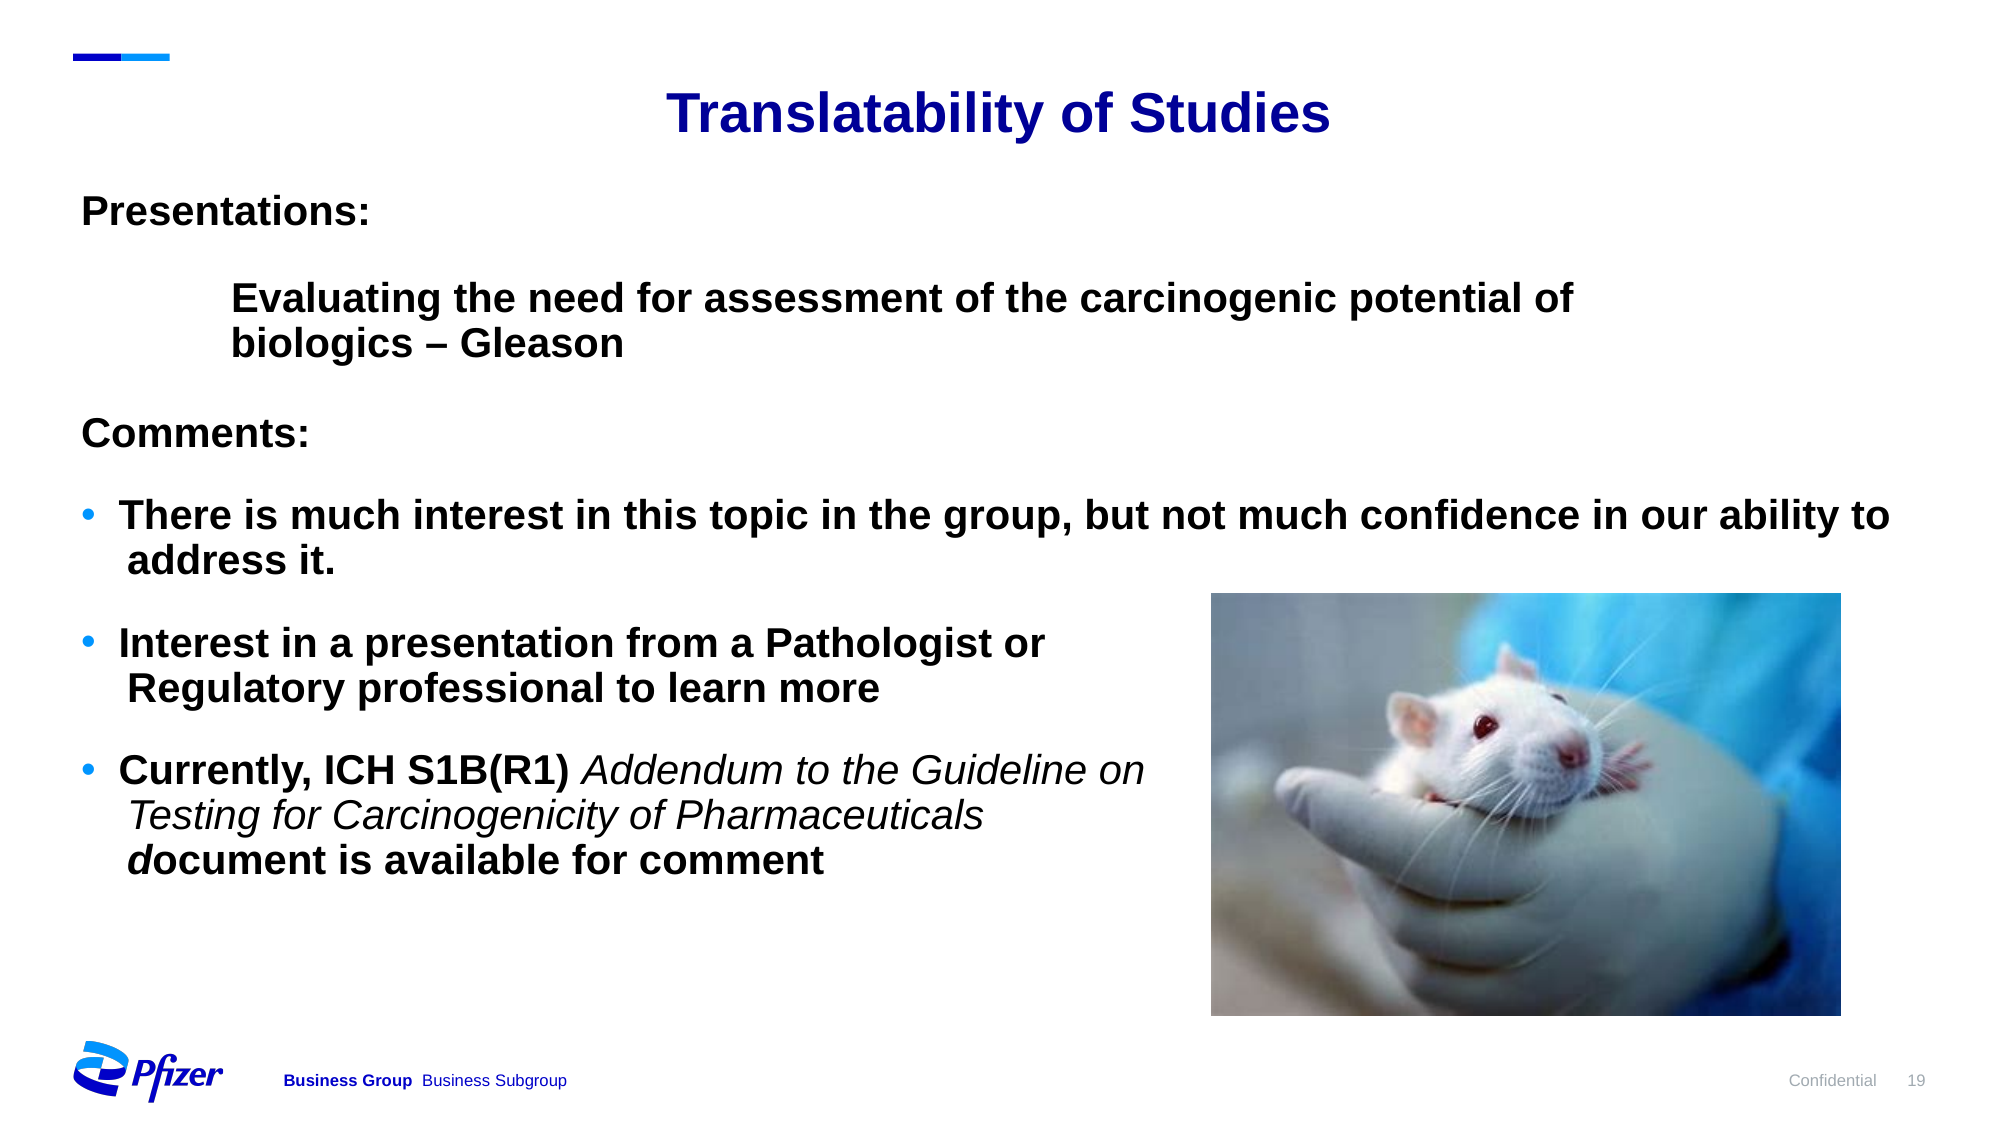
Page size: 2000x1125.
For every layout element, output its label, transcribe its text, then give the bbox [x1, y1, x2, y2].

picture [1211, 593, 1842, 1016]
title Translatability of Studies [73, 79, 1926, 183]
list Presentations: Evaluating the need for assessment of the carcinogenic potential of biologics – Gleason Comments: There is much interest in this topic in the group, but not much confidence in our ability to address it. Interest in a presentation from a Pathologist or Regulatory professional to learn more Currently, ICH S1B(R1) Addendum to the Guideline on Testing for Carcinogenicity of Pharmaceuticals document is available for comment [73, 183, 1926, 943]
